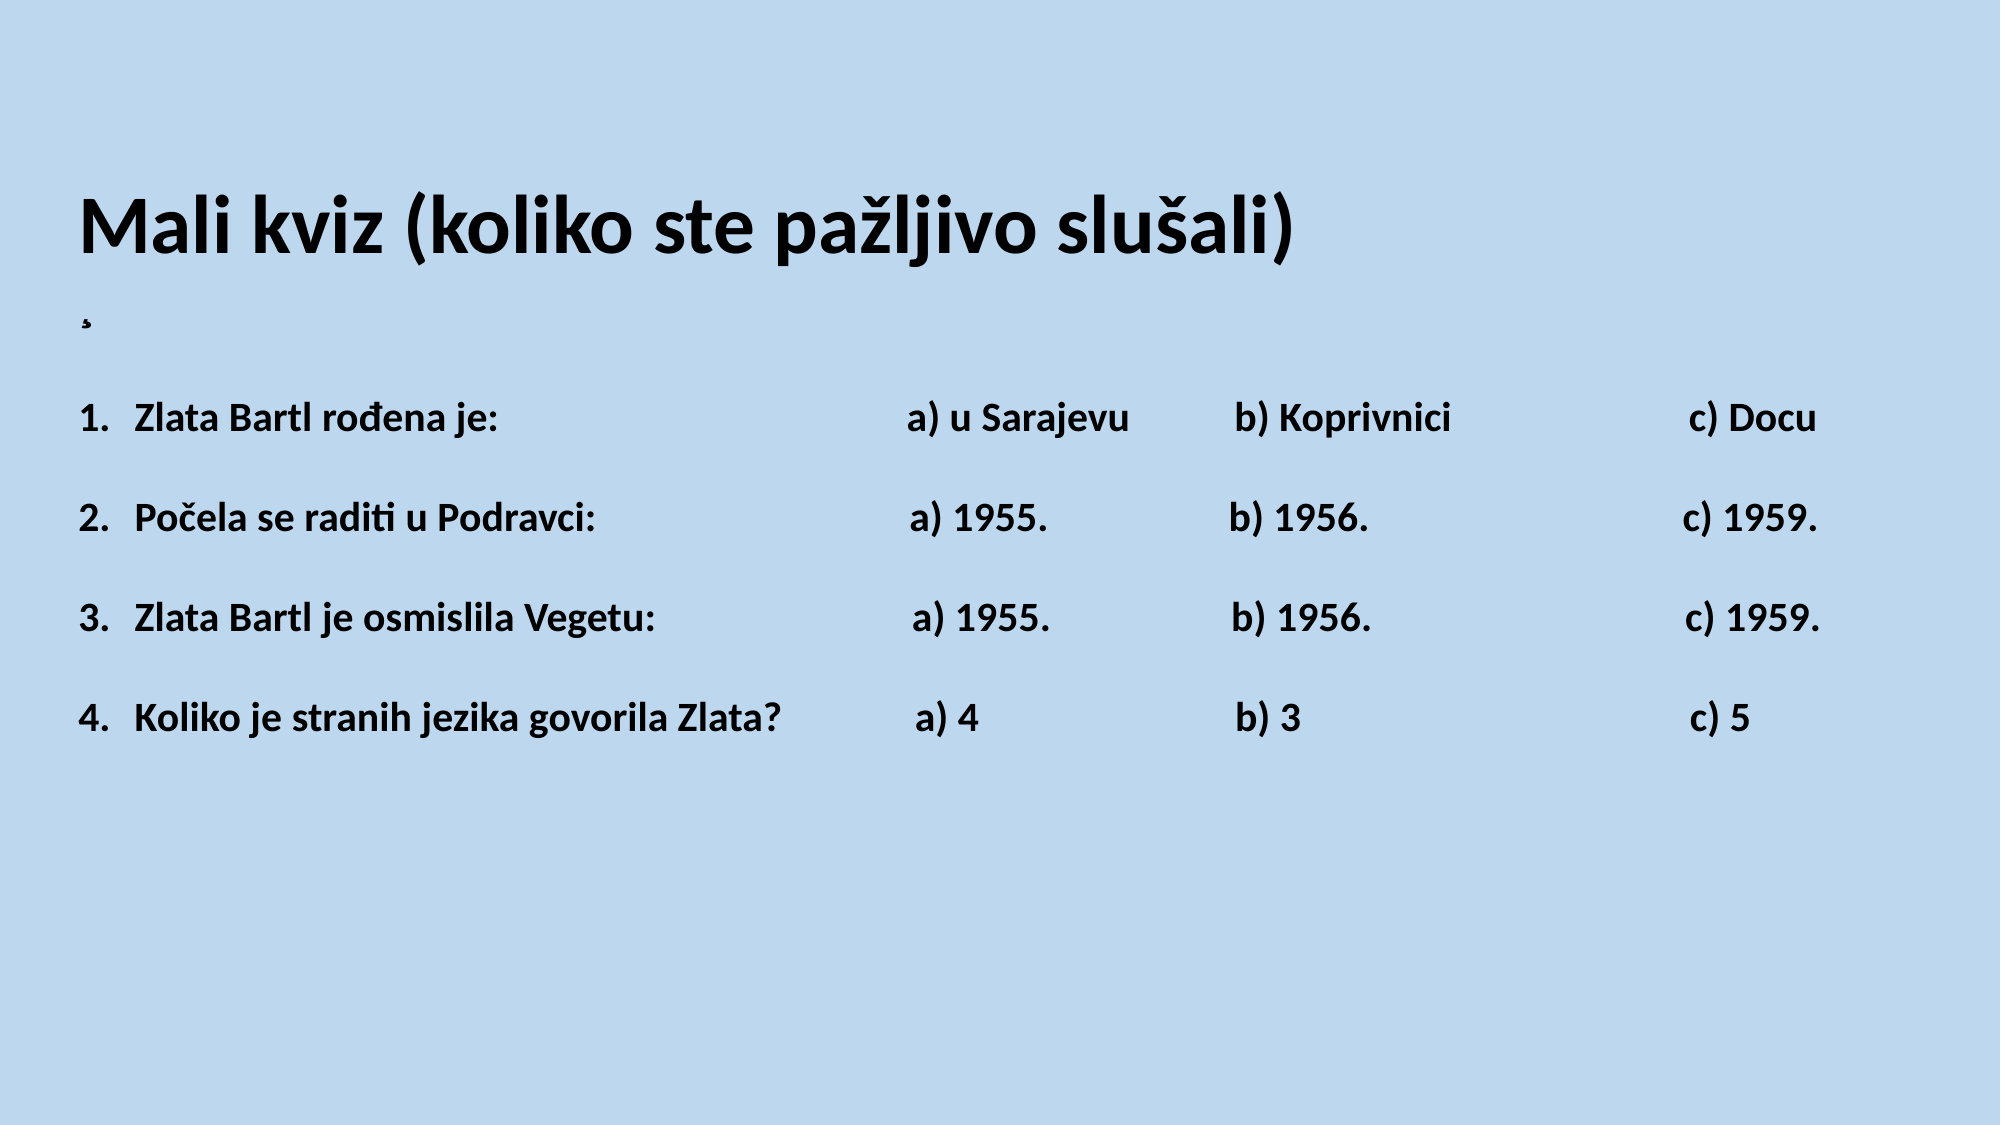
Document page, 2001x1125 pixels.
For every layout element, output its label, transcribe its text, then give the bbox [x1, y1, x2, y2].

text_box Mali kviz (koliko ste pažljivo slušali) ¸ Zlata Bartl rođena je: a) u Sarajevu b) Koprivnici c) Docu Počela se raditi u Podravci: a) 1955. b) 1956. c) 1959. Zlata Bartl je osmislila Vegetu: a) 1955. b) 1956. c) 1959. Koliko je stranih jezika govorila Zlata? a) 4 b) 3 c) 5 [63, 162, 2000, 1125]
